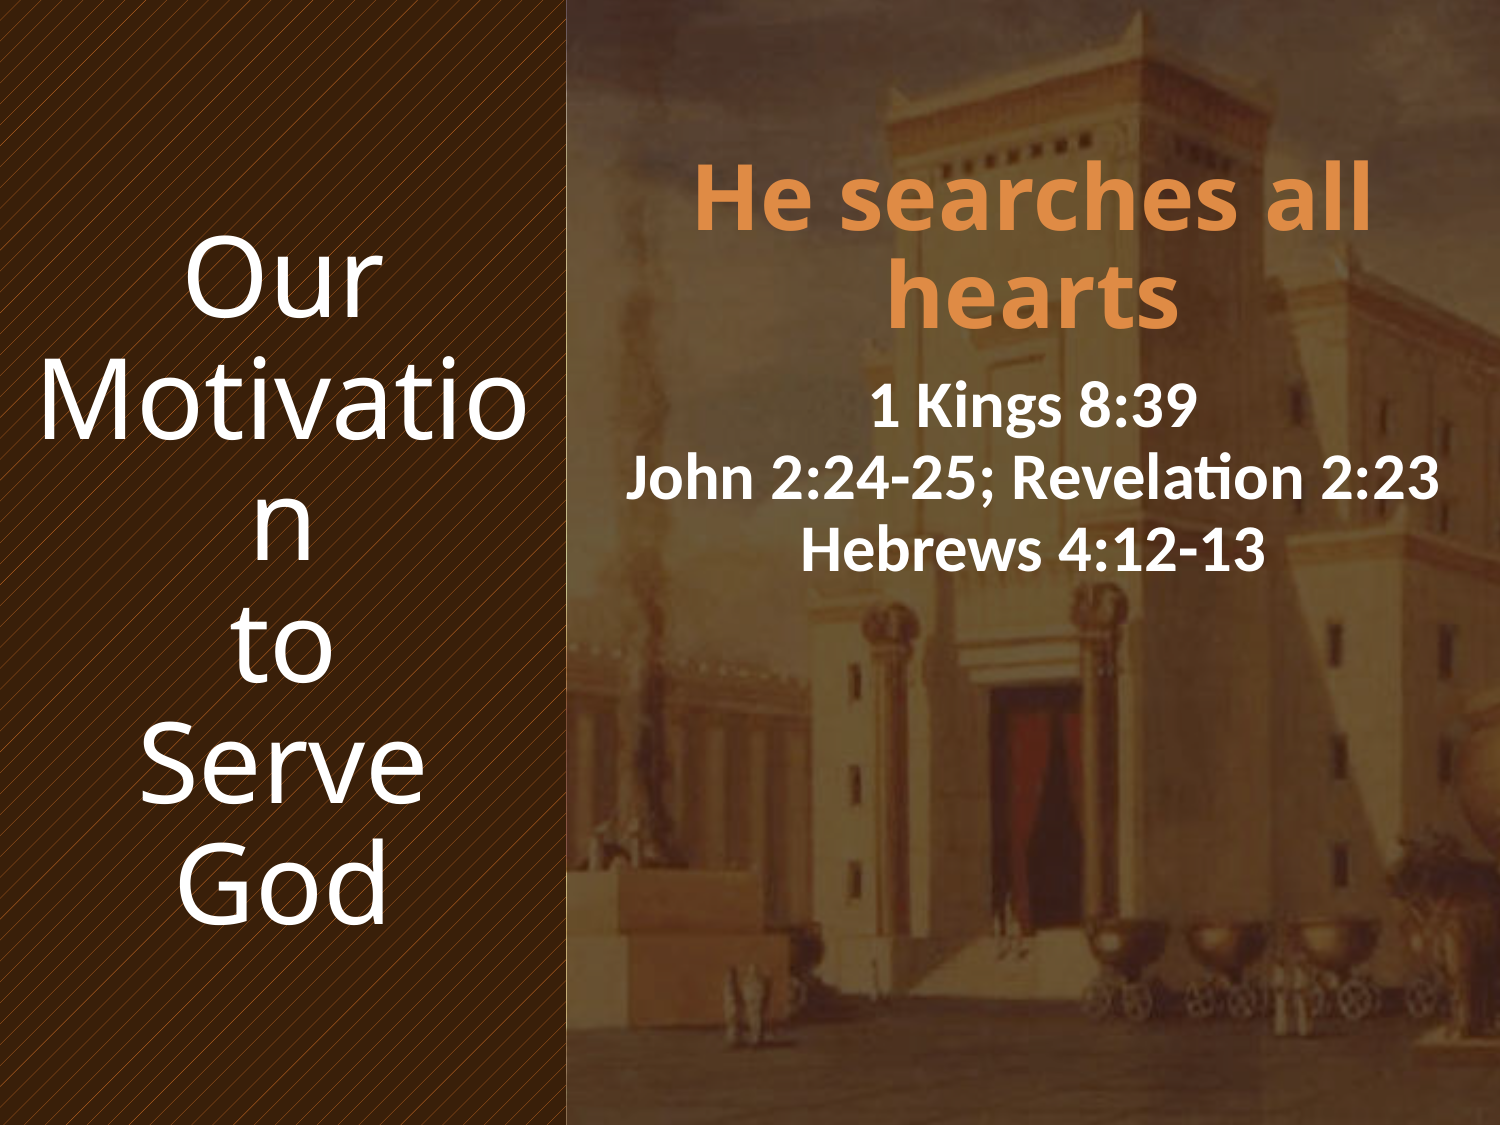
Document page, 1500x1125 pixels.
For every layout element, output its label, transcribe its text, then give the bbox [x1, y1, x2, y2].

picture [566, 0, 1500, 1125]
title Our Motivation to Serve God [0, 213, 566, 1014]
